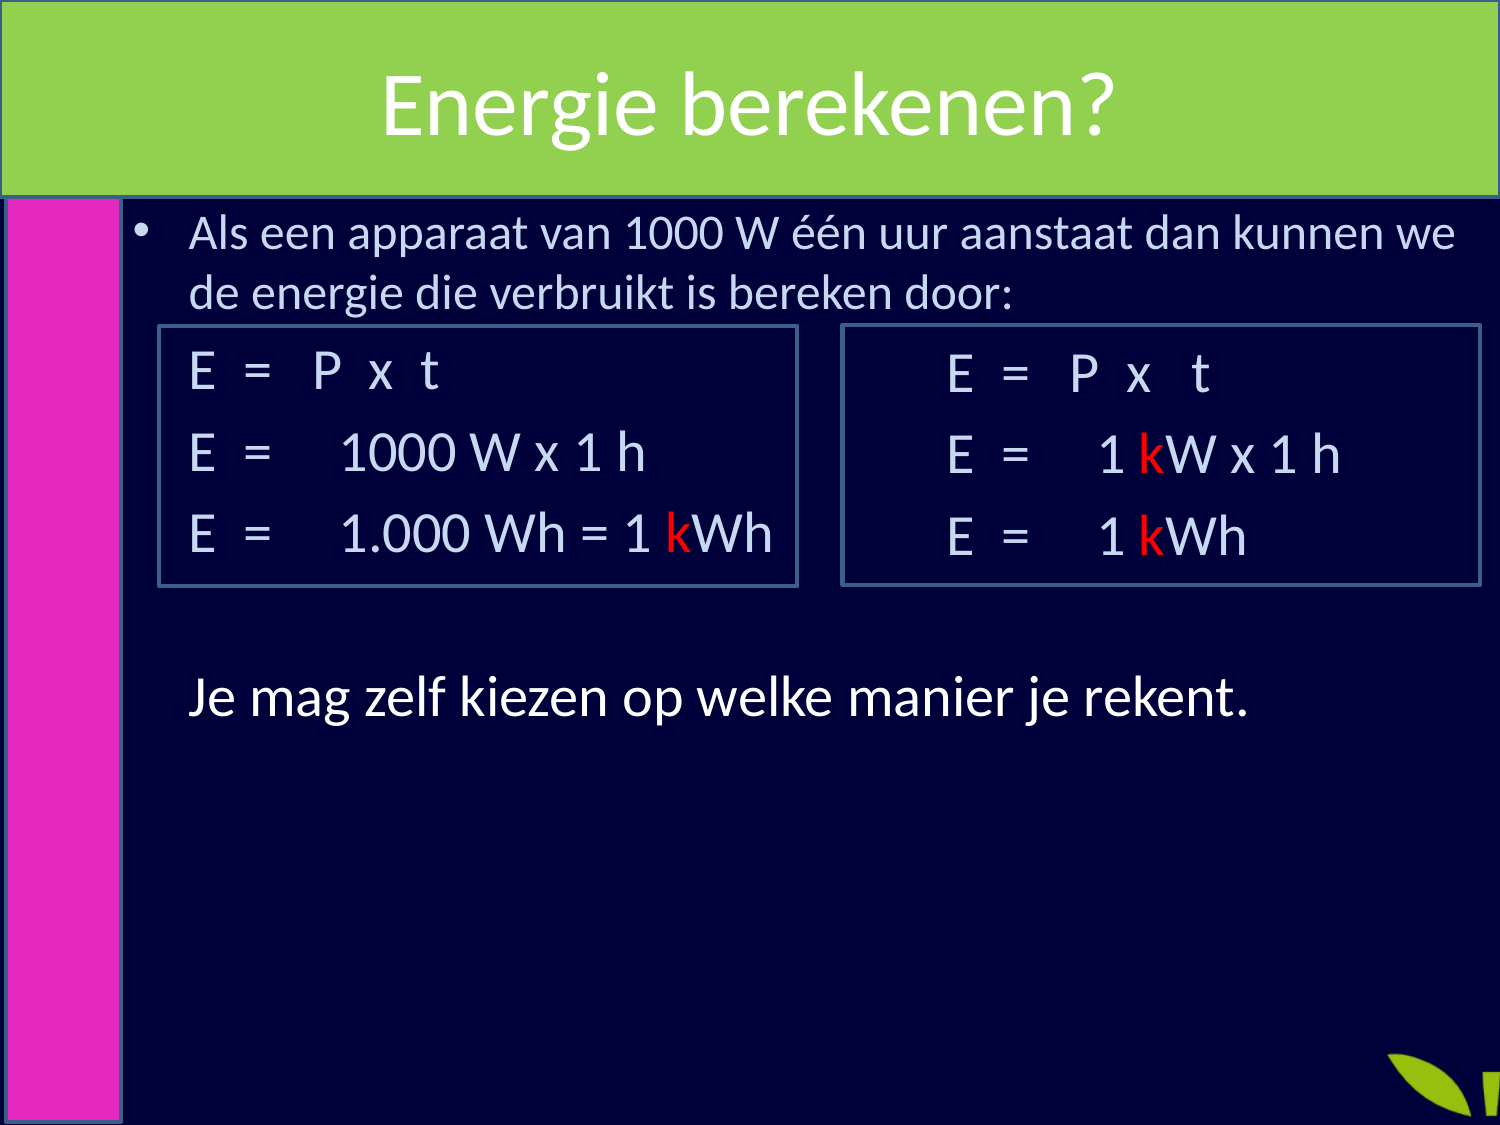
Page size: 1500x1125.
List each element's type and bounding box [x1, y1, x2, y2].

text_box [0, 0, 1500, 1124]
